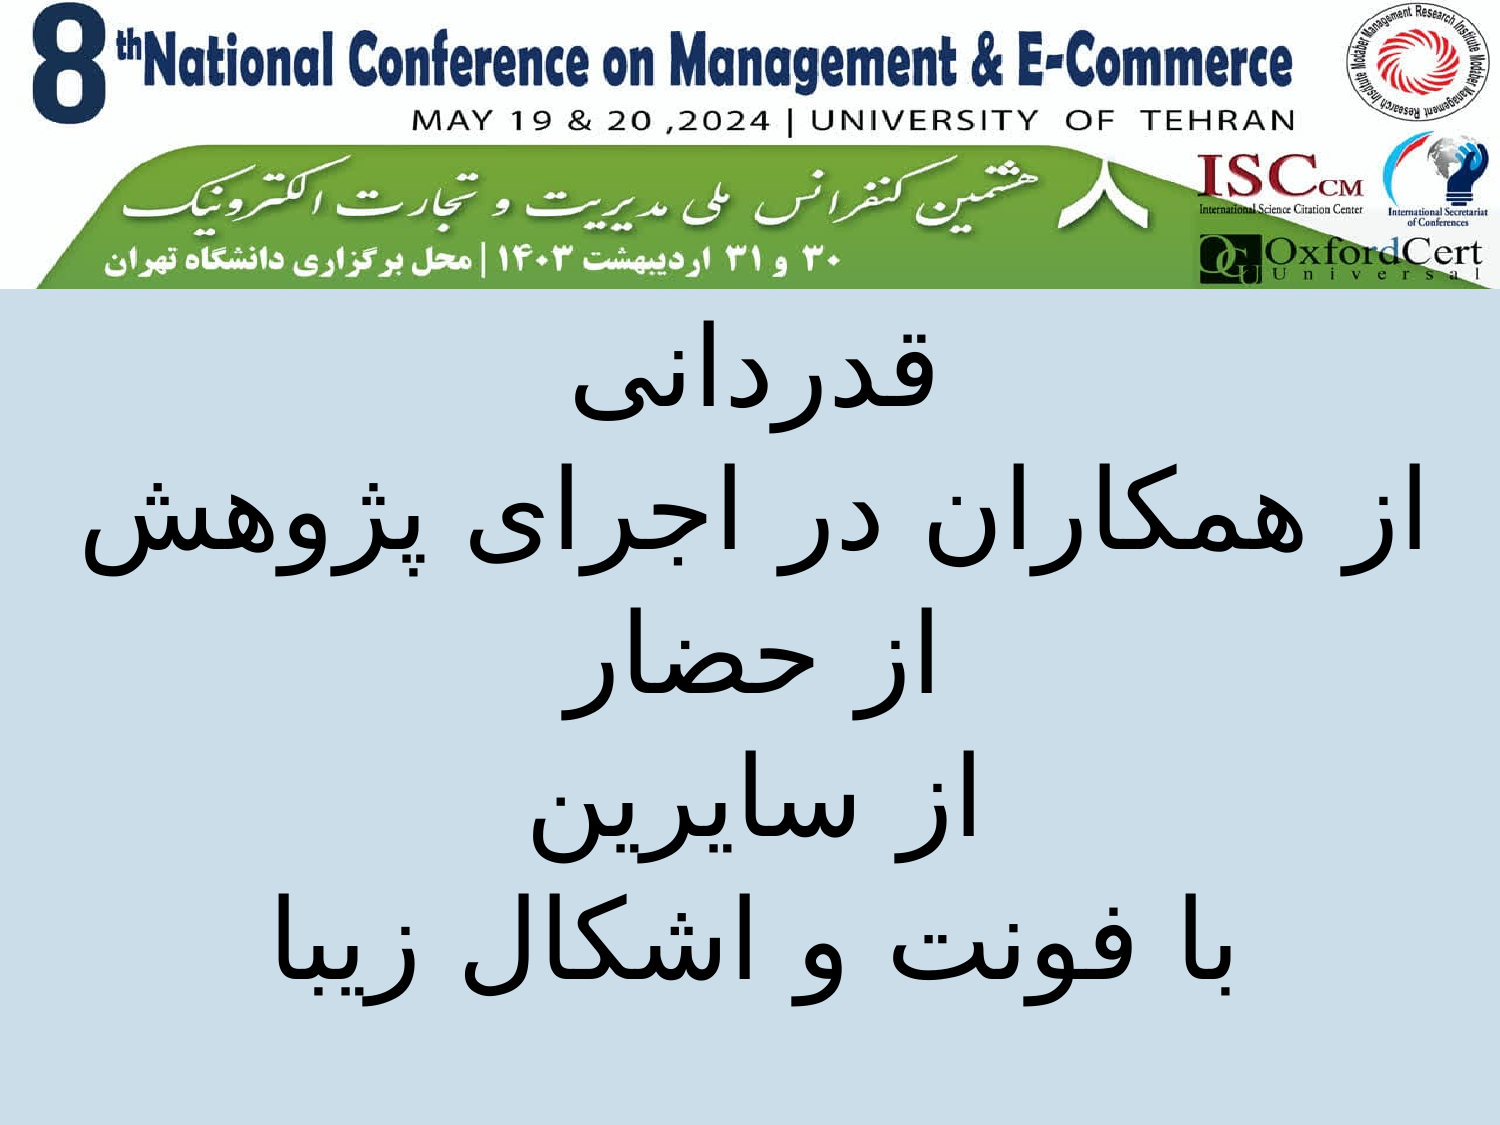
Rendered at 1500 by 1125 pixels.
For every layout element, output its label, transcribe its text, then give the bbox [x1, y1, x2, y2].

picture [0, 0, 1500, 289]
text_box قدردانی از همکاران در اجرای پژوهش از حضار از سایرین با فونت و اشکال زیبا [0, 295, 1500, 1125]
